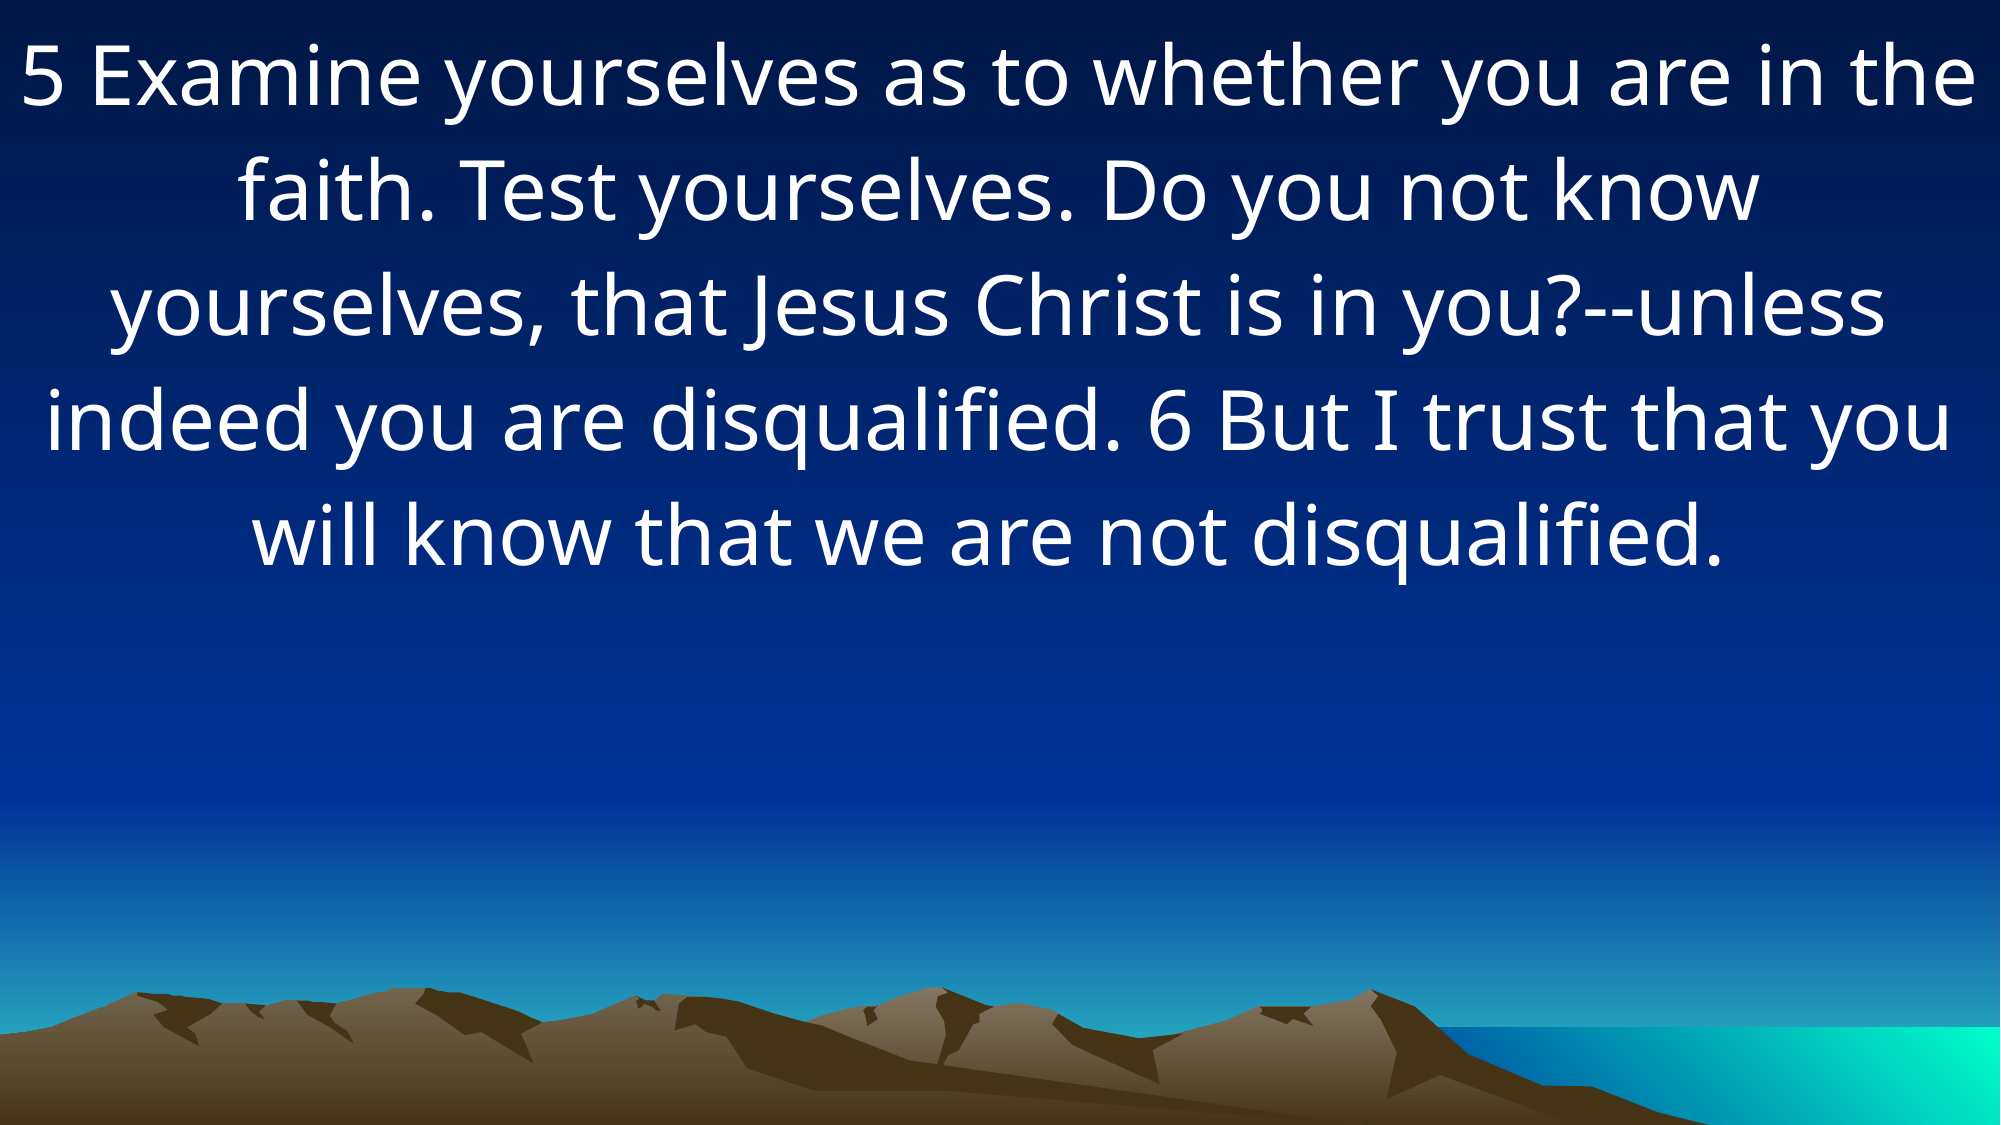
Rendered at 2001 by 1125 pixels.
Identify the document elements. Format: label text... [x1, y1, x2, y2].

text_box 5 Examine yourselves as to whether you are in the faith. Test yourselves. Do you not know yourselves, that Jesus Christ is in you?--unless indeed you are disqualified. 6 But I trust that you will know that we are not disqualified. [0, 0, 2000, 900]
